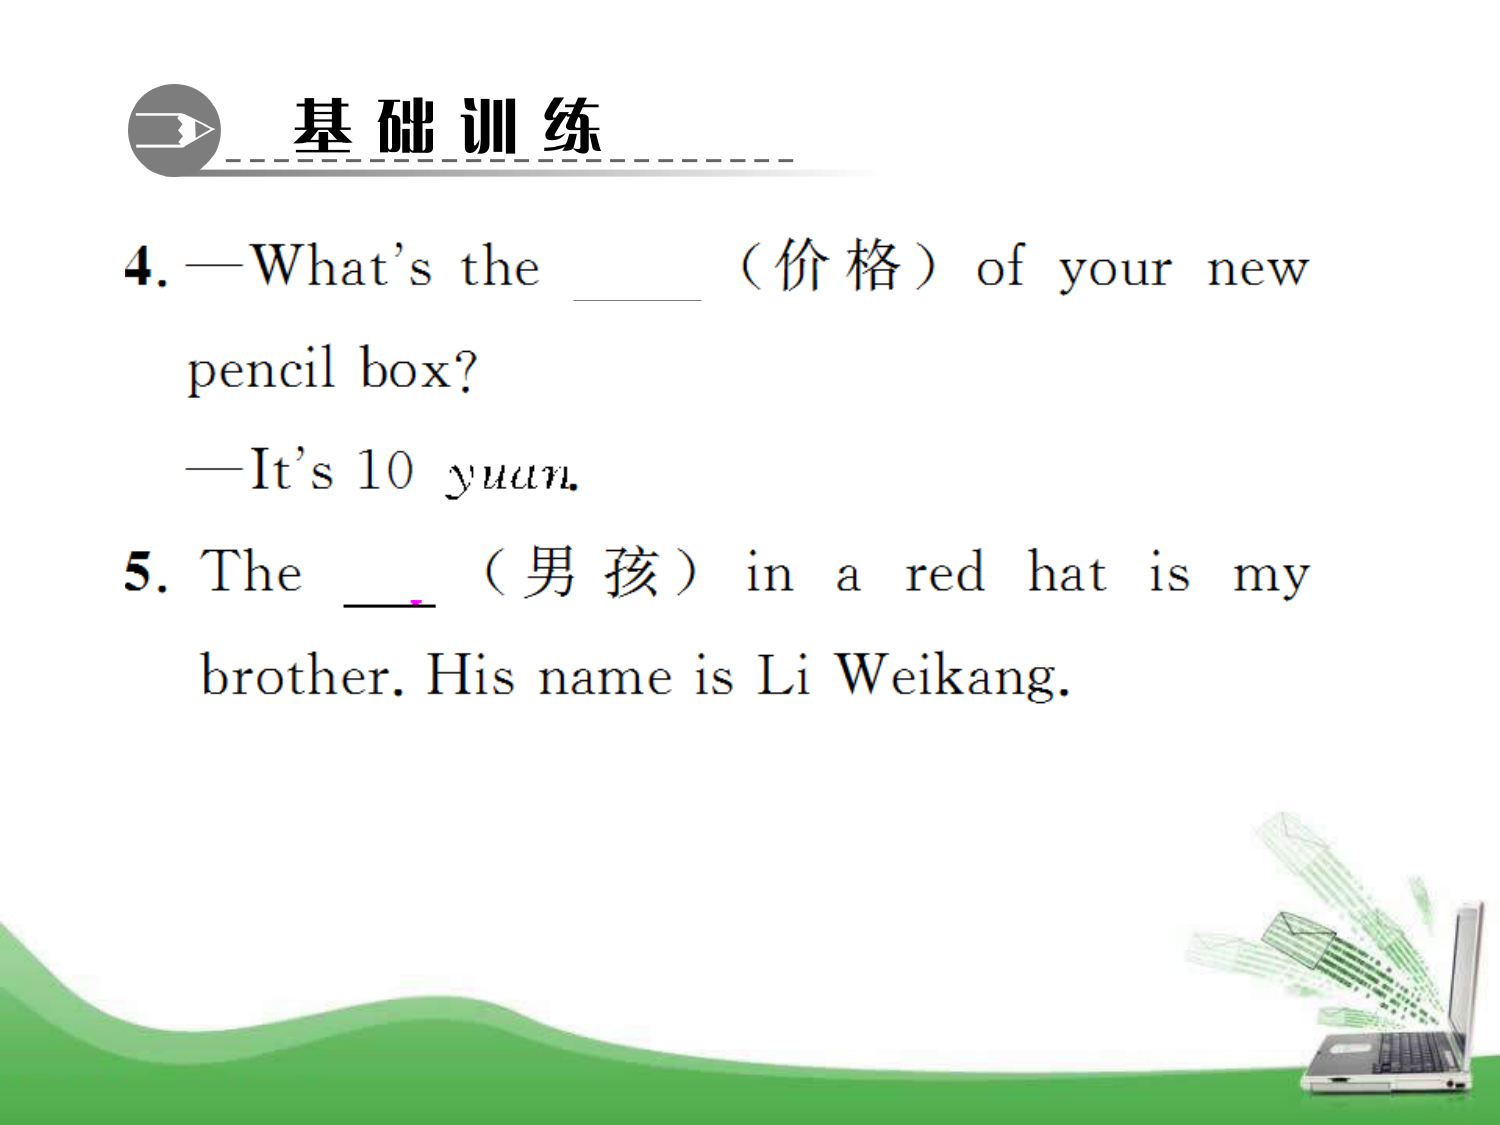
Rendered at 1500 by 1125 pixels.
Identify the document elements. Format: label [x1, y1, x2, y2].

text_box [124, 62, 1126, 189]
picture [0, 0, 1500, 1125]
